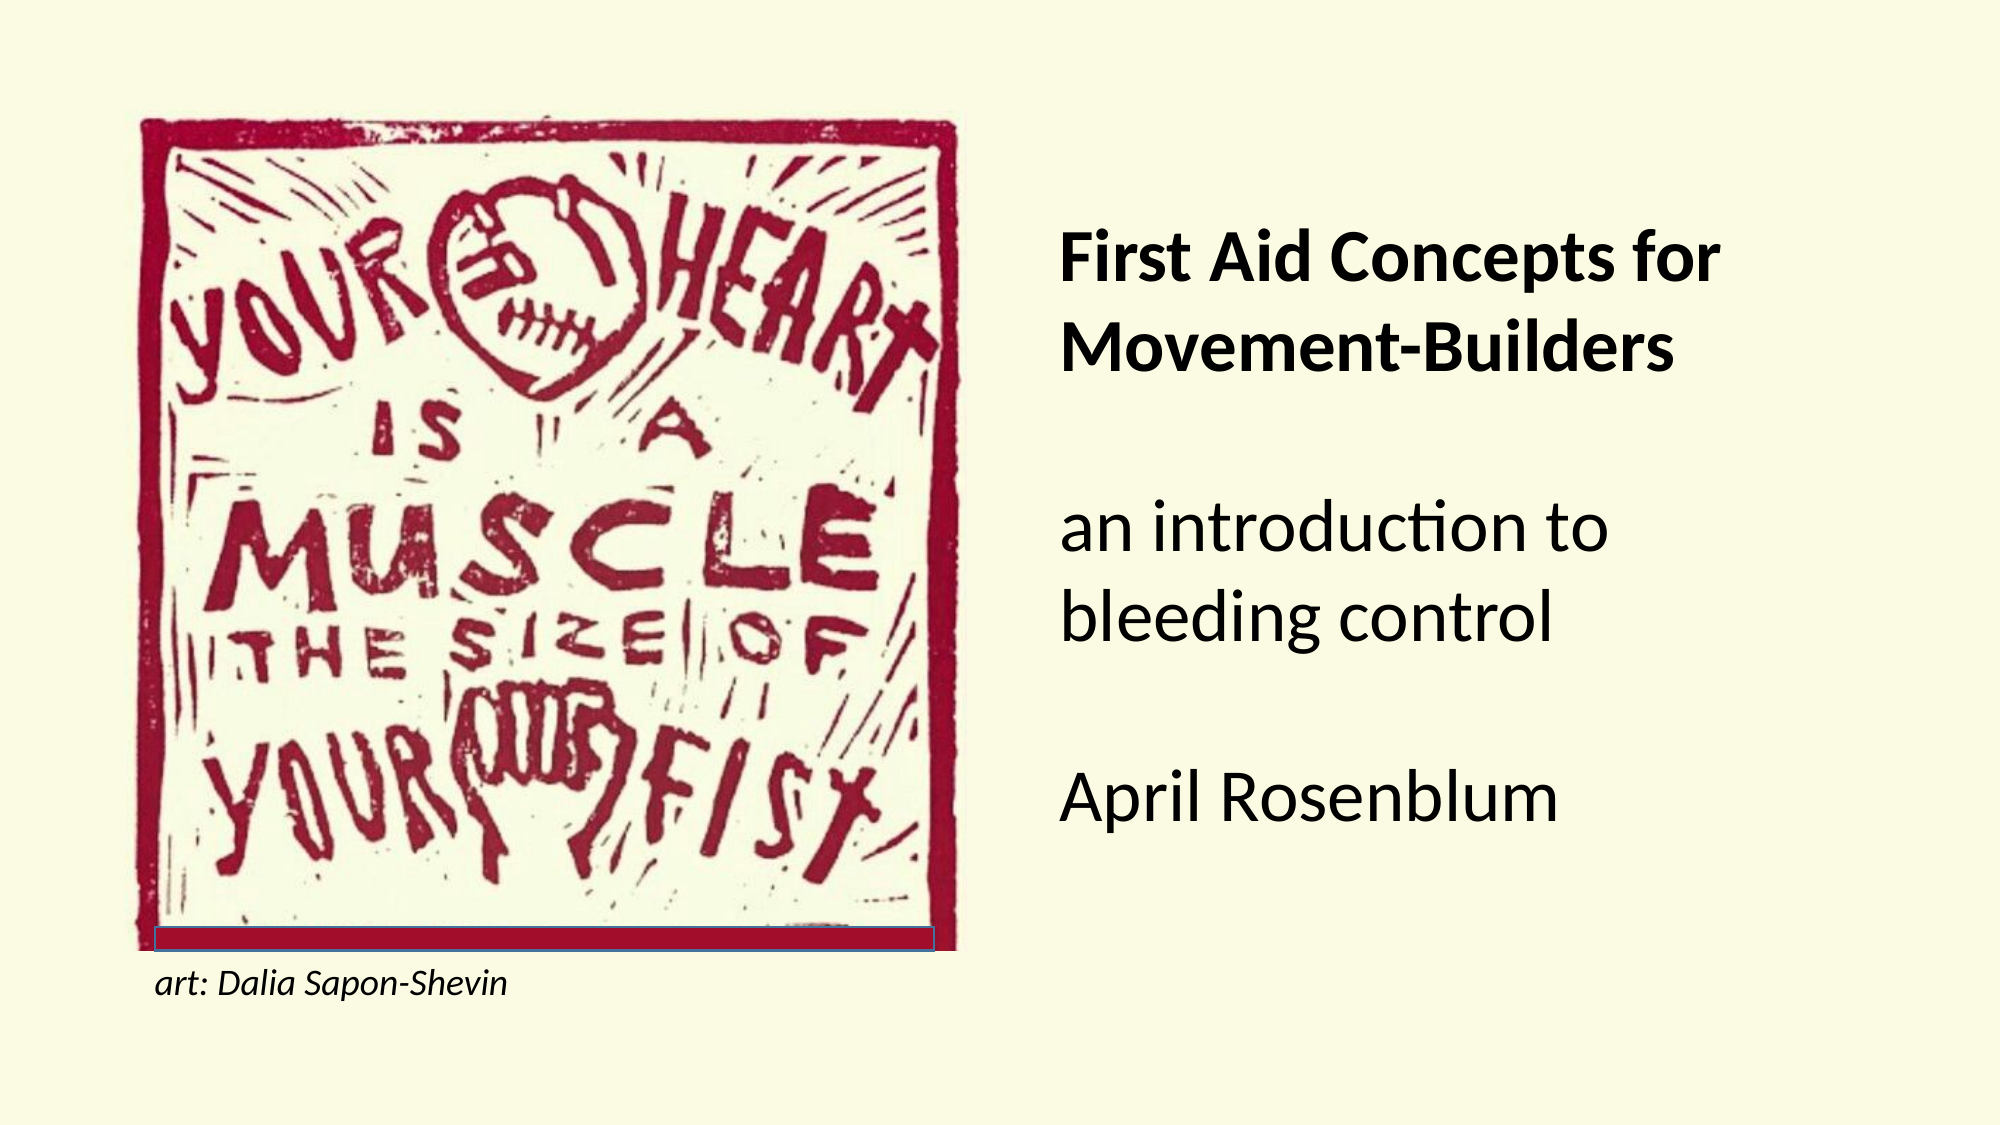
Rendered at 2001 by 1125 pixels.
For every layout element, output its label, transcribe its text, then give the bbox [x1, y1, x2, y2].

picture [122, 101, 967, 951]
text_box art: Dalia Sapon-Shevin [139, 951, 524, 1011]
text_box First Aid Concepts for Movement-Builders an introduction to bleeding control April Rosenblum [1044, 198, 1880, 844]
